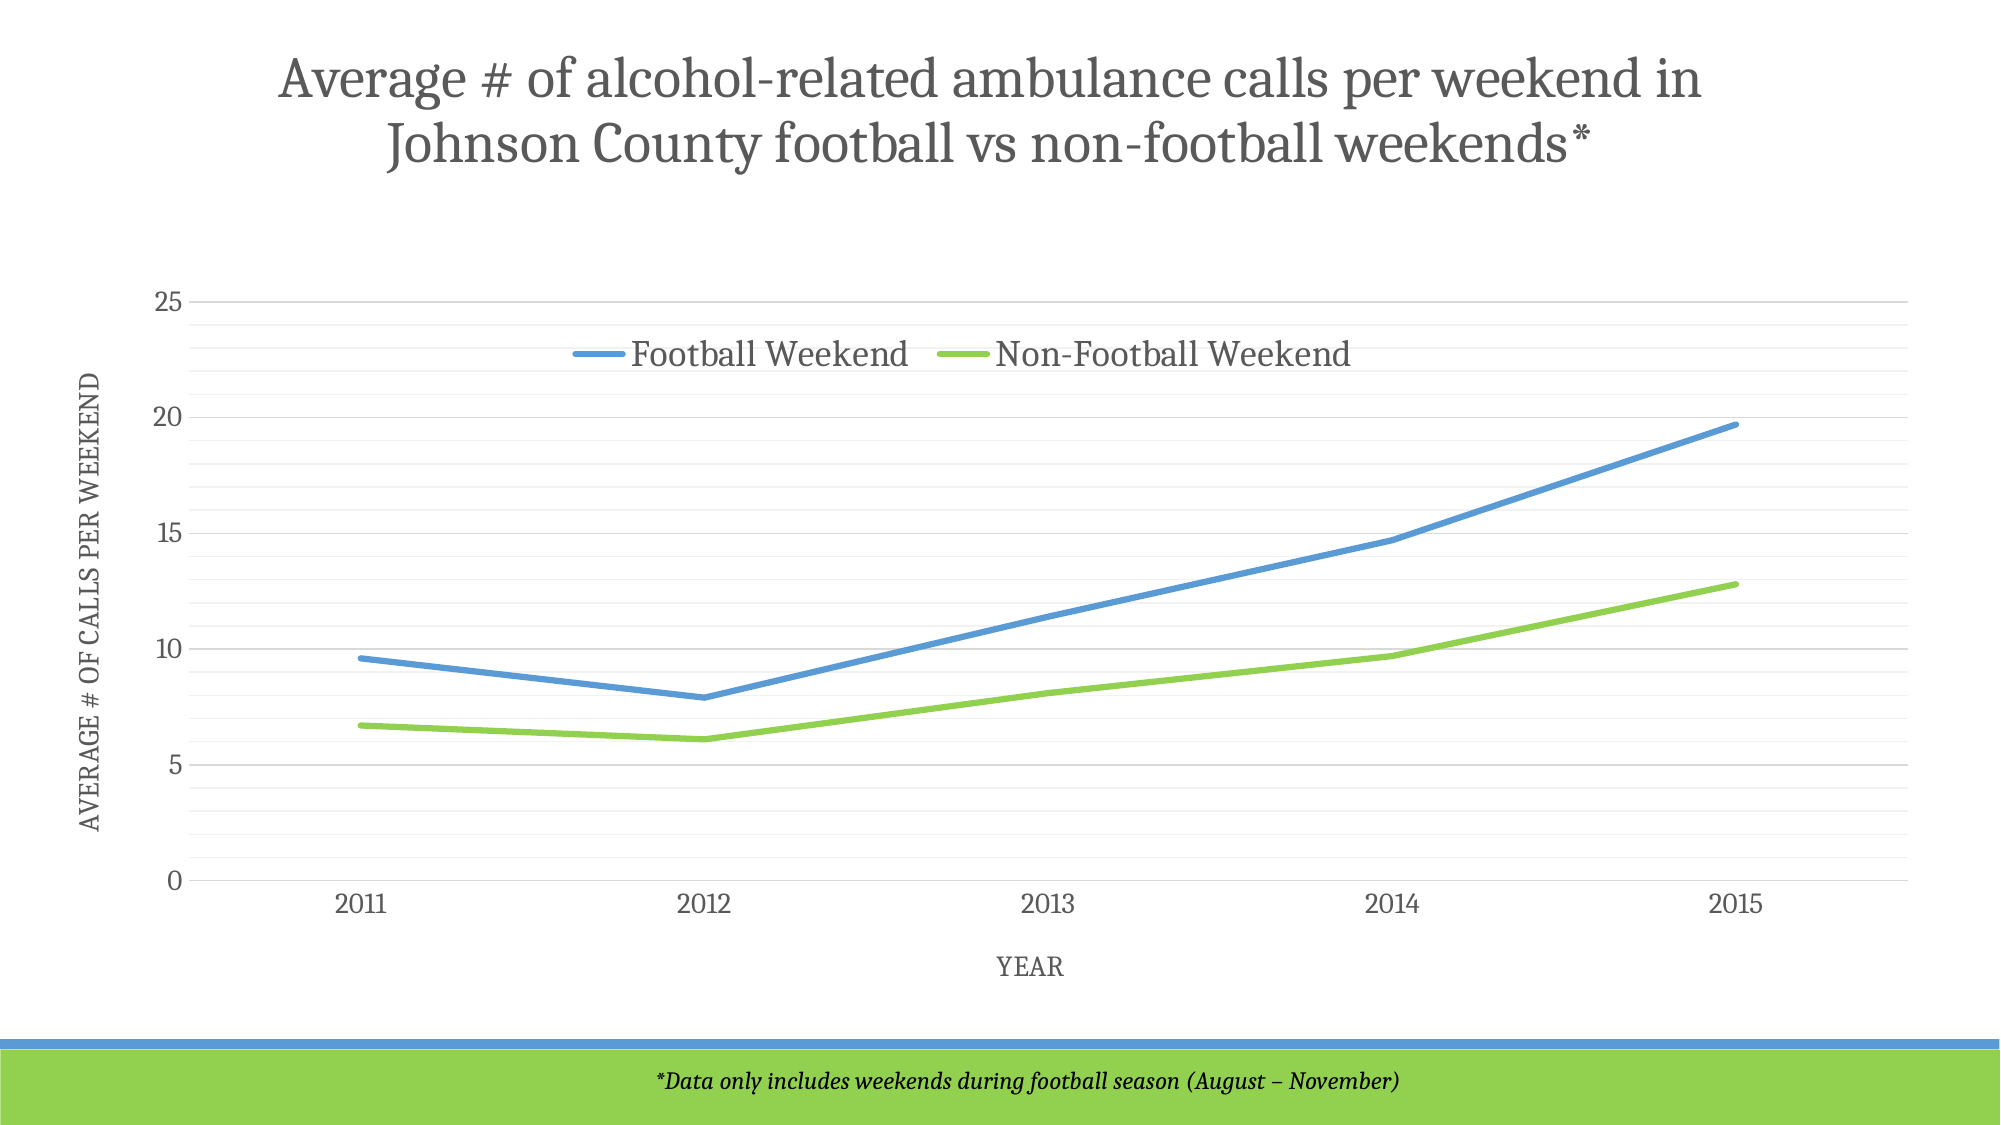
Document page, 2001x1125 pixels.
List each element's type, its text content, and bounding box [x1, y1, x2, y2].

text_box *Data only includes weekends during football season (August – November) [455, 1057, 1602, 1103]
chart [35, 0, 1947, 1019]
